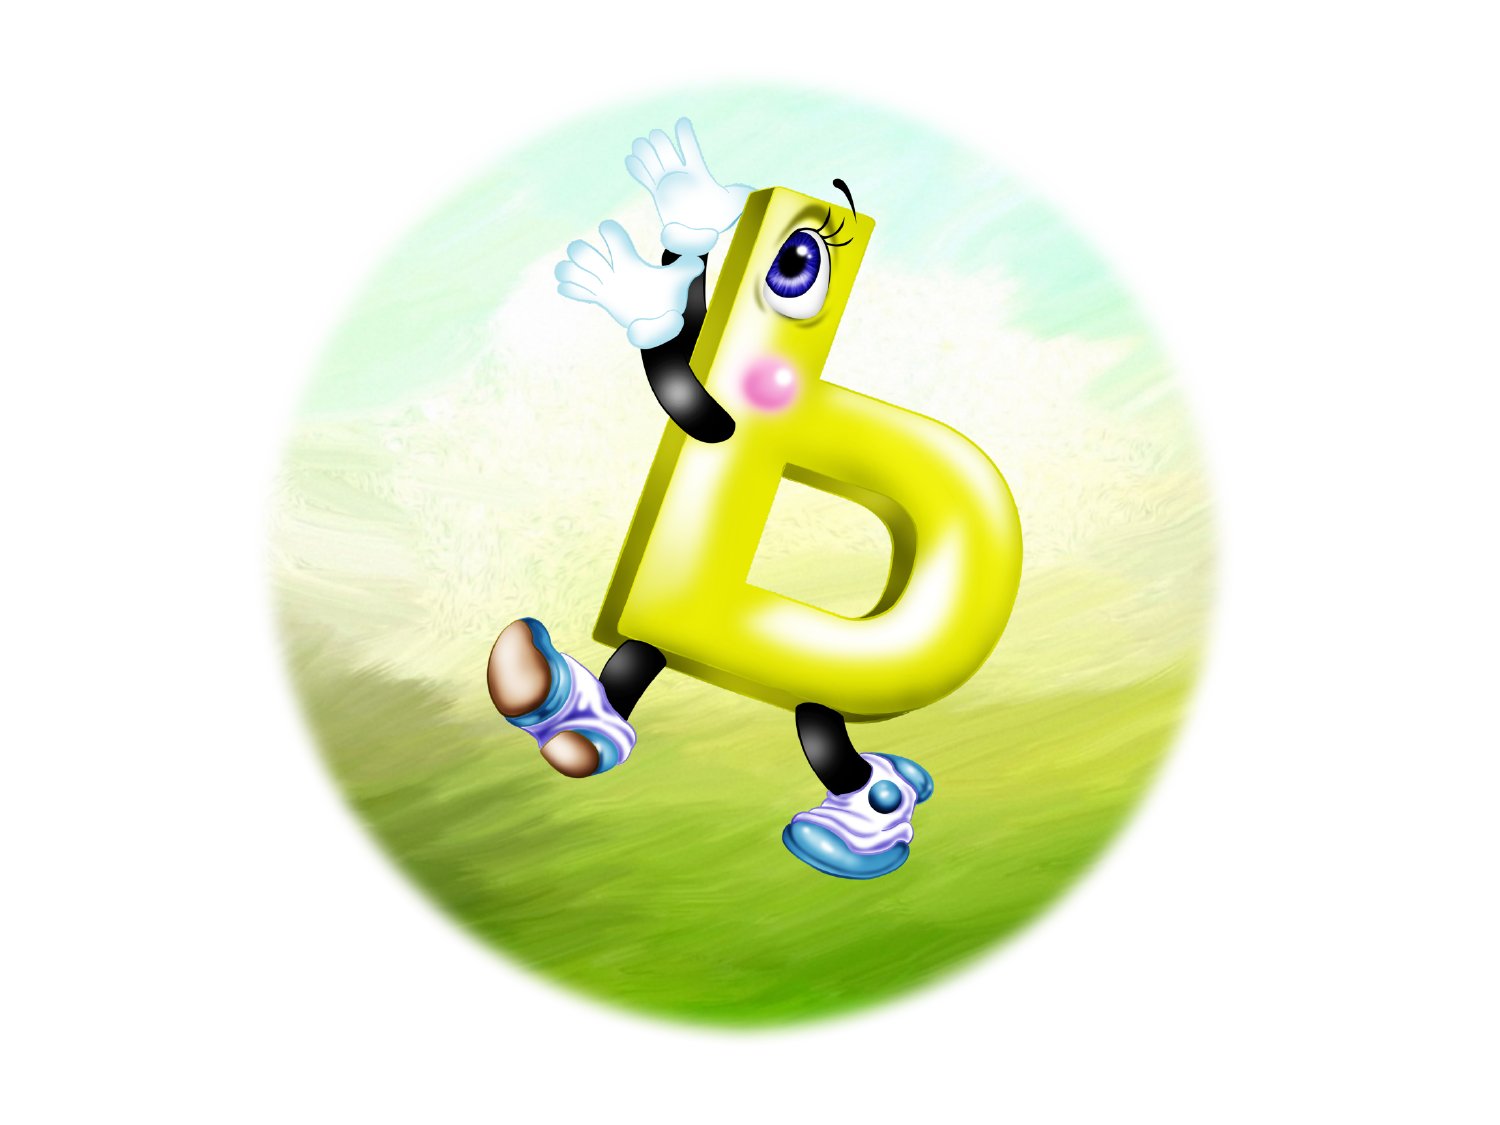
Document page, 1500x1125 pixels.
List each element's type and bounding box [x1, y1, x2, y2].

picture [253, 66, 1235, 1047]
